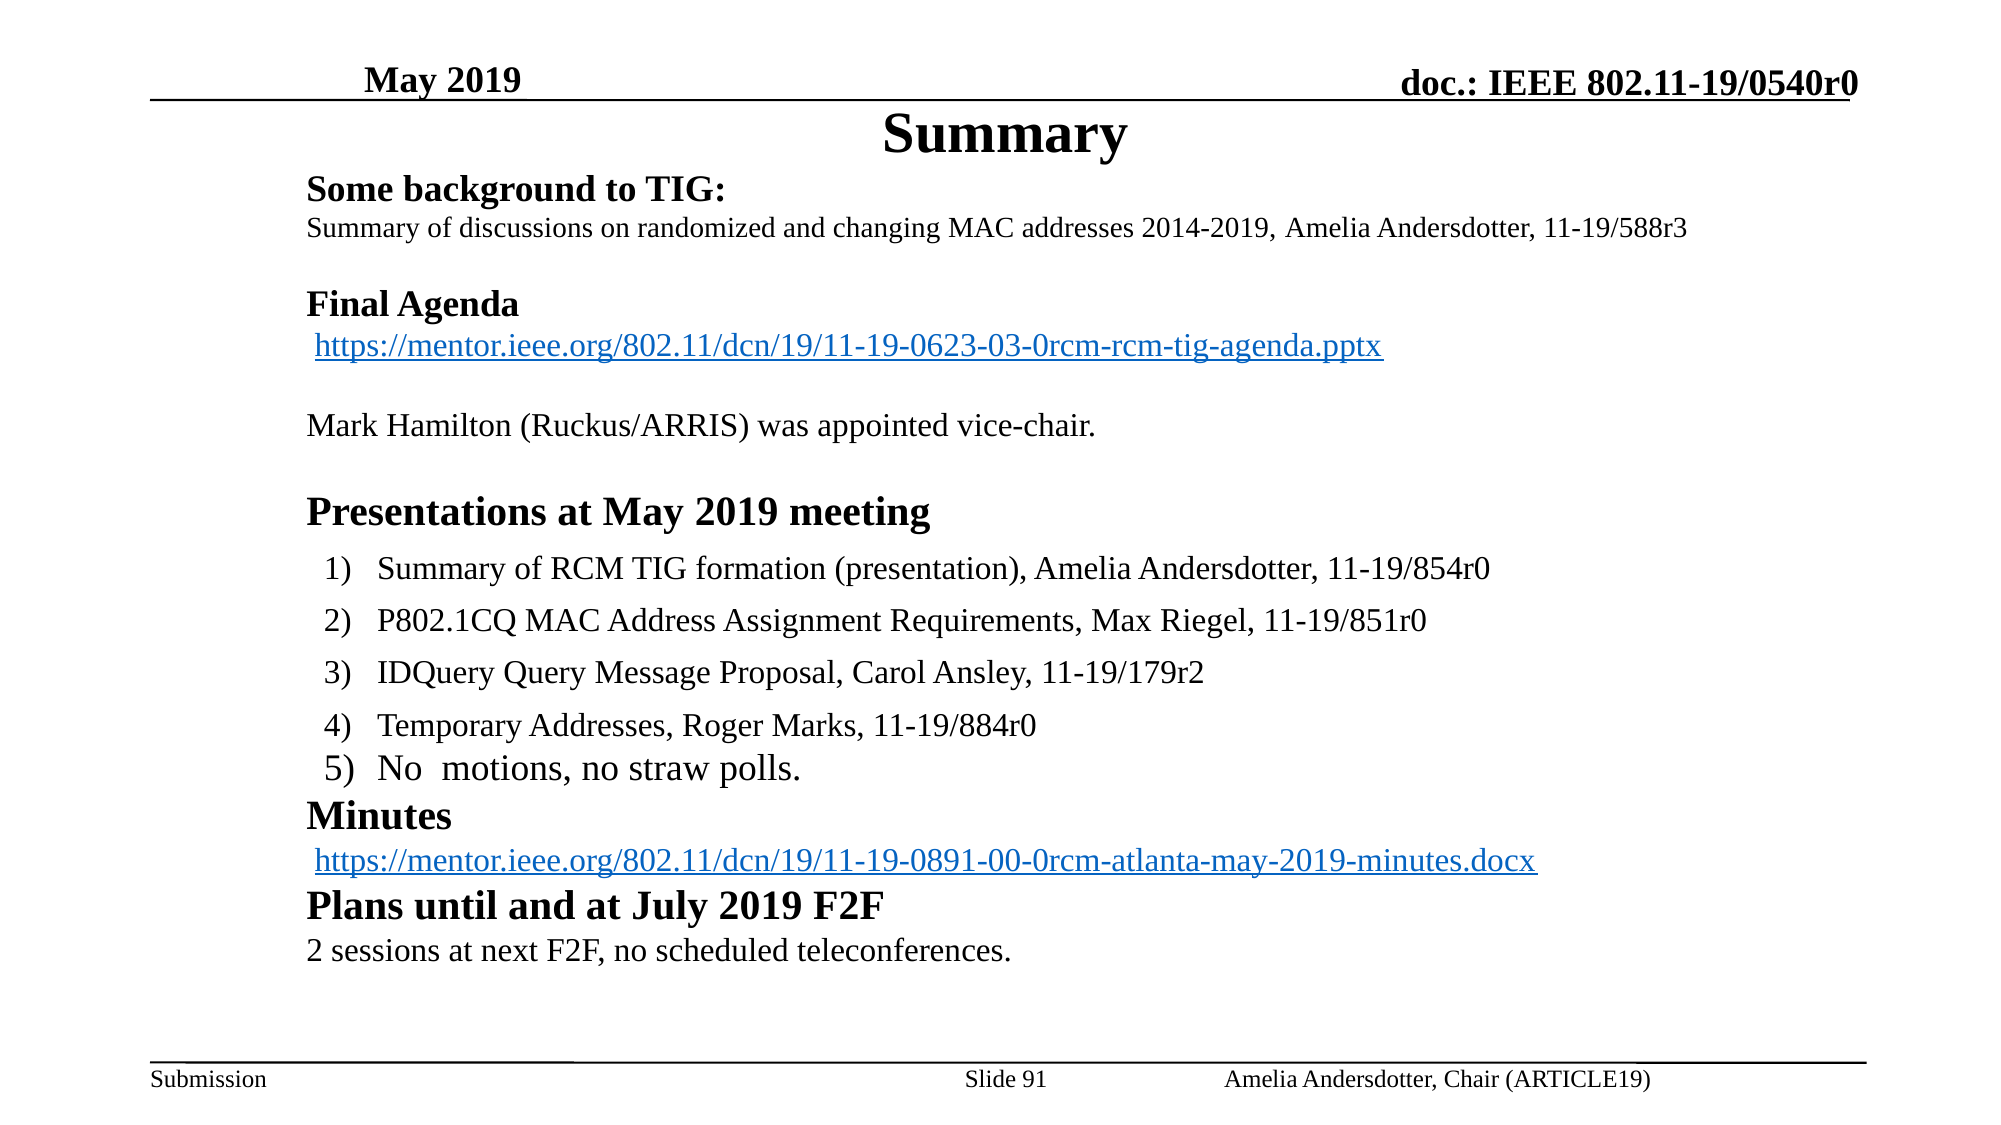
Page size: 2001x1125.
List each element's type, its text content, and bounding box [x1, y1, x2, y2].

text_box Slide 91 [962, 1062, 1050, 1092]
text_box Amelia Andersdotter, Chair (ARTICLE19) [1147, 1062, 1652, 1093]
text_box Summary Some background to TIG: Summary of discussions on randomized and changing MAC addresses 2014-2019, Amelia Andersdotter, 11-19/588r3 Final Agenda https://mentor.ieee.org/802.11/dcn/19/11-19-0623-03-0rcm-rcm-tig-agenda.pptx Mark Hamilton (Ruckus/ARRIS) was appointed vice-chair. Presentations at May 2019 meeting Summary of RCM TIG formation (presentation), Amelia Andersdotter, 11-19/854r0 P802.1CQ MAC Address Assignment Requirements, Max Riegel, 11-19/851r0 IDQuery Query Message Proposal, Carol Ansley, 11-19/179r2 Temporary Addresses, Roger Marks, 11-19/884r0 No motions, no straw polls. Minutes https://mentor.ieee.org/802.11/dcn/19/11-19-0891-00-0rcm-atlanta-may-2019-minutes.docx Plans until and at July 2019 F2F 2 sessions at next F2F, no scheduled teleconferences. [291, 86, 1721, 953]
text_box May 2019 [364, 54, 523, 86]
